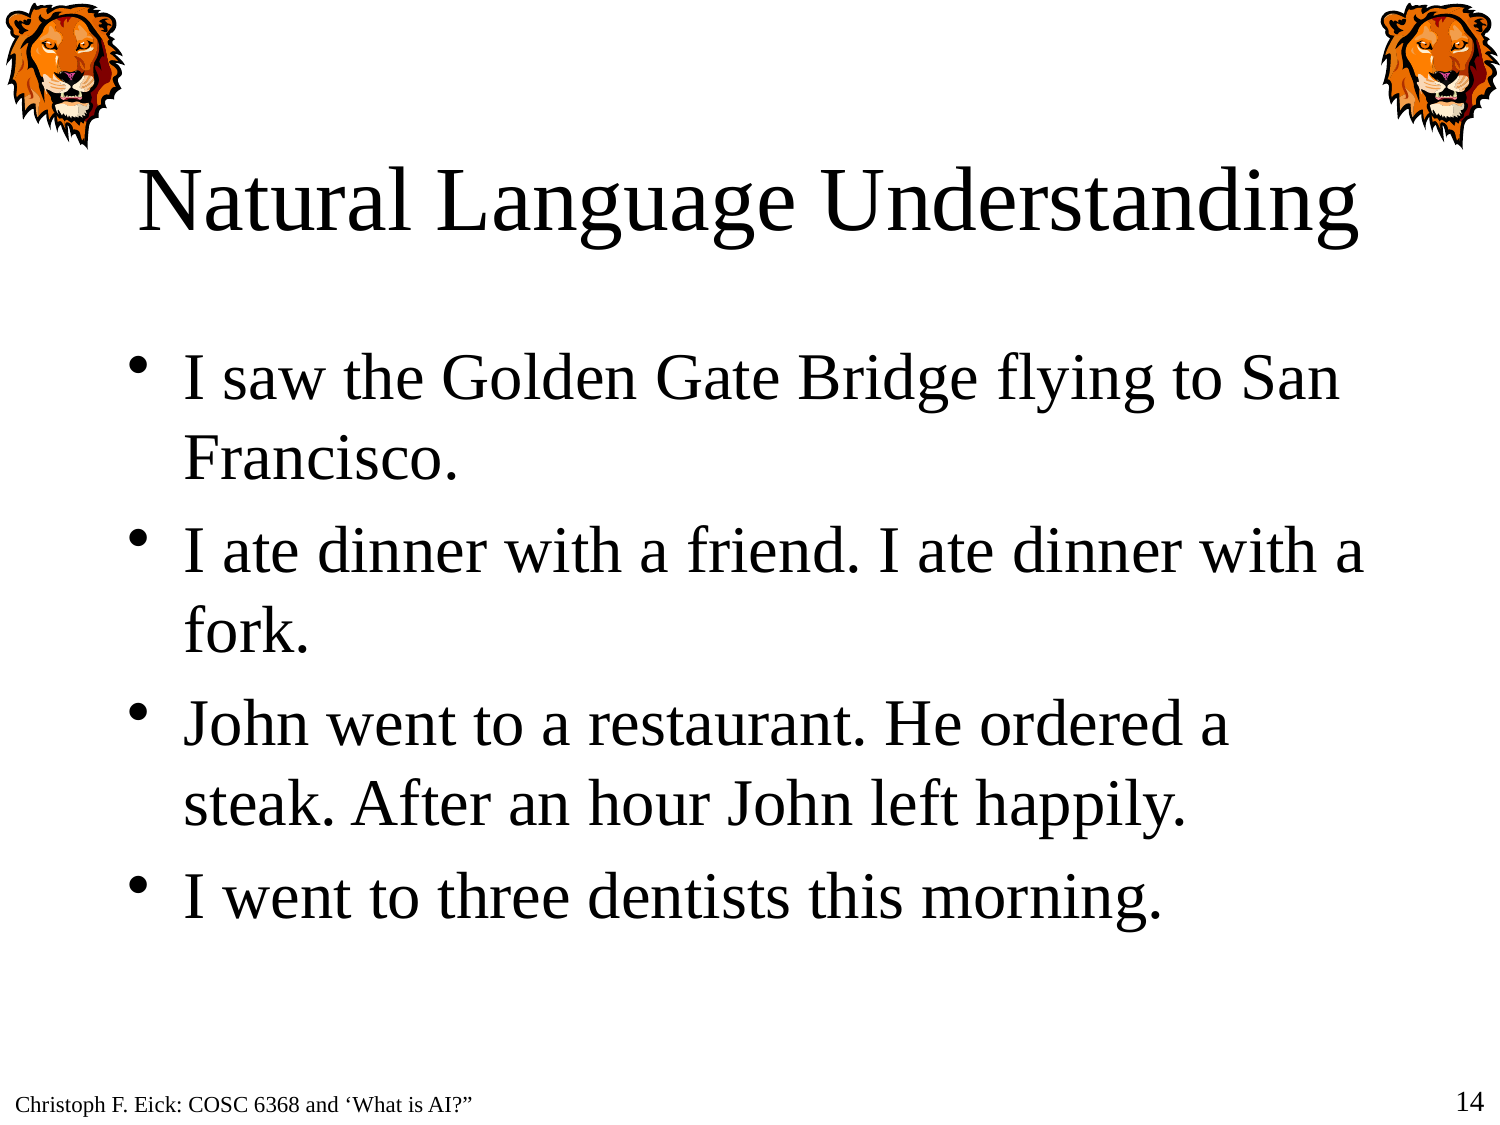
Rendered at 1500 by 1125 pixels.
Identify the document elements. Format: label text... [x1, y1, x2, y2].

title Natural Language Understanding [112, 99, 1388, 288]
slide_number 14 [1187, 1074, 1500, 1125]
list I saw the Golden Gate Bridge flying to San Francisco. I ate dinner with a friend. I ate dinner with a fork. John went to a restaurant. He ordered a steak. After an hour John left happily. I went to three dentists this morning. [112, 324, 1388, 1000]
